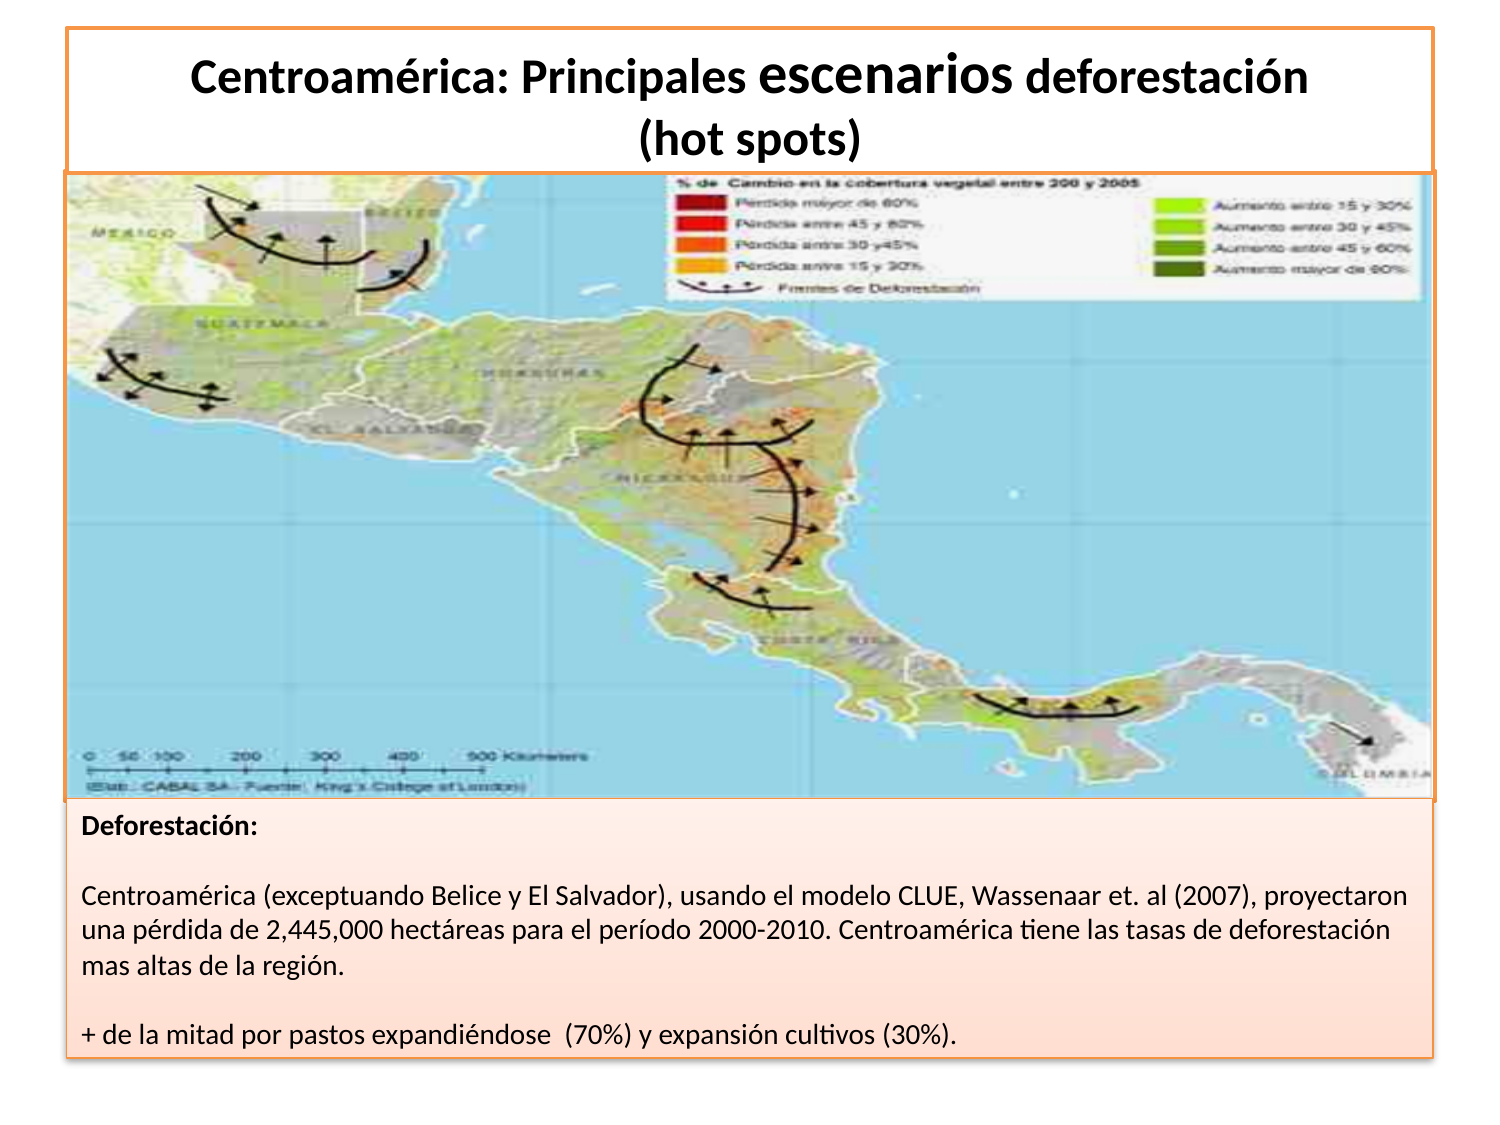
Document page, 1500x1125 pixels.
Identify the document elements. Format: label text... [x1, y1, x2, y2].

text_box Centroamérica: Principales escenarios deforestación (hot spots) [65, 26, 1435, 173]
picture [66, 172, 1434, 799]
text_box Deforestación: Centroamérica (exceptuando Belice y El Salvador), usando el modelo CLUE, Wassenaar et. al (2007), proyectaron una pérdida de 2,445,000 hectáreas para el período 2000-2010. Centroamérica tiene las tasas de deforestación mas altas de la región. + de la mitad por pastos expandiéndose (70%) y expansión cultivos (30%). [66, 805, 1434, 1059]
